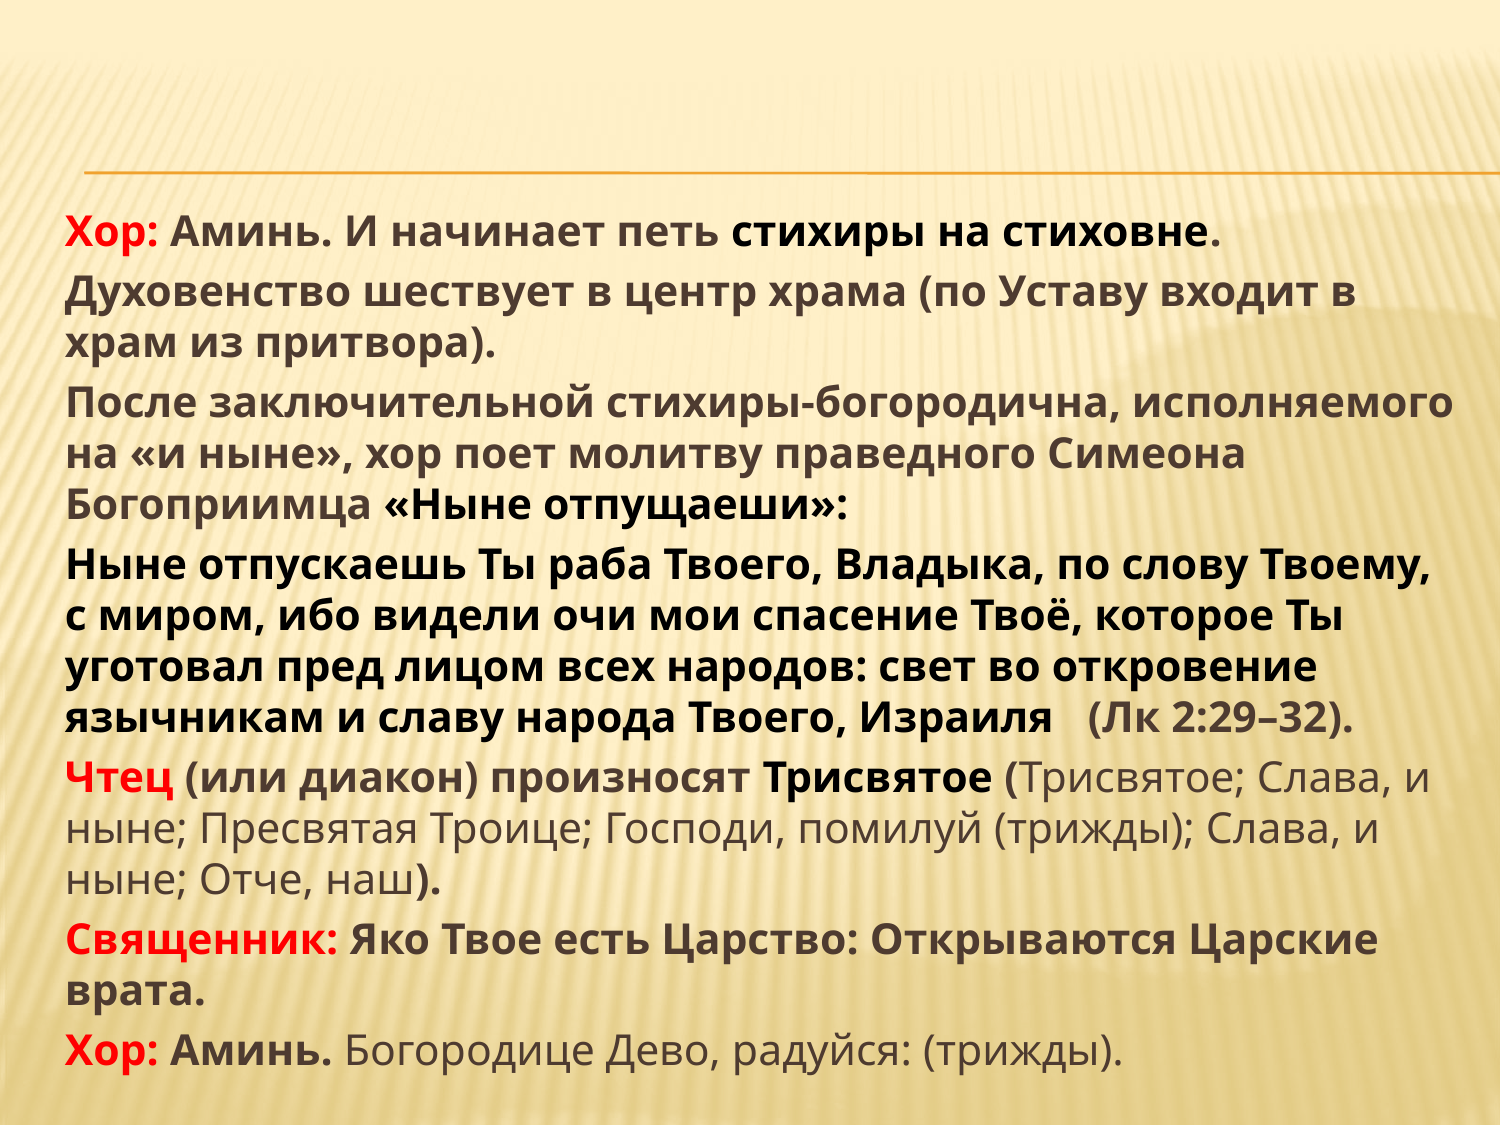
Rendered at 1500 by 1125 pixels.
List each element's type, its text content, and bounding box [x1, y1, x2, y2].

list Хор: Аминь. И начинает петь стихиры на стиховне. Духовенство шествует в центр храма (по Уставу входит в храм из притвора). После заключительной стихиры-богородична, исполняемого на «и ныне», хор поет молитву праведного Симеона Богоприимца «Ныне отпущаеши»: Ныне отпускаешь Ты раба Твоего, Владыка, по слову Твоему, с миром, ибо видели очи мои спасение Твоё, которое Ты уготовал пред лицом всех народов: свет во откровение язычникам и славу народа Твоего, Израиля (Лк 2:29–32). Чтец (или диакон) произносят Трисвятое (Трисвятое; Слава, и ныне; Пресвятая Троице; Господи, помилуй (трижды); Слава, и ныне; Отче, наш). Священник: Яко Твое есть Царство: Открываются Царские врата. Хор: Аминь. Богородице Дево, радуйся: (трижды). [50, 196, 1475, 1106]
